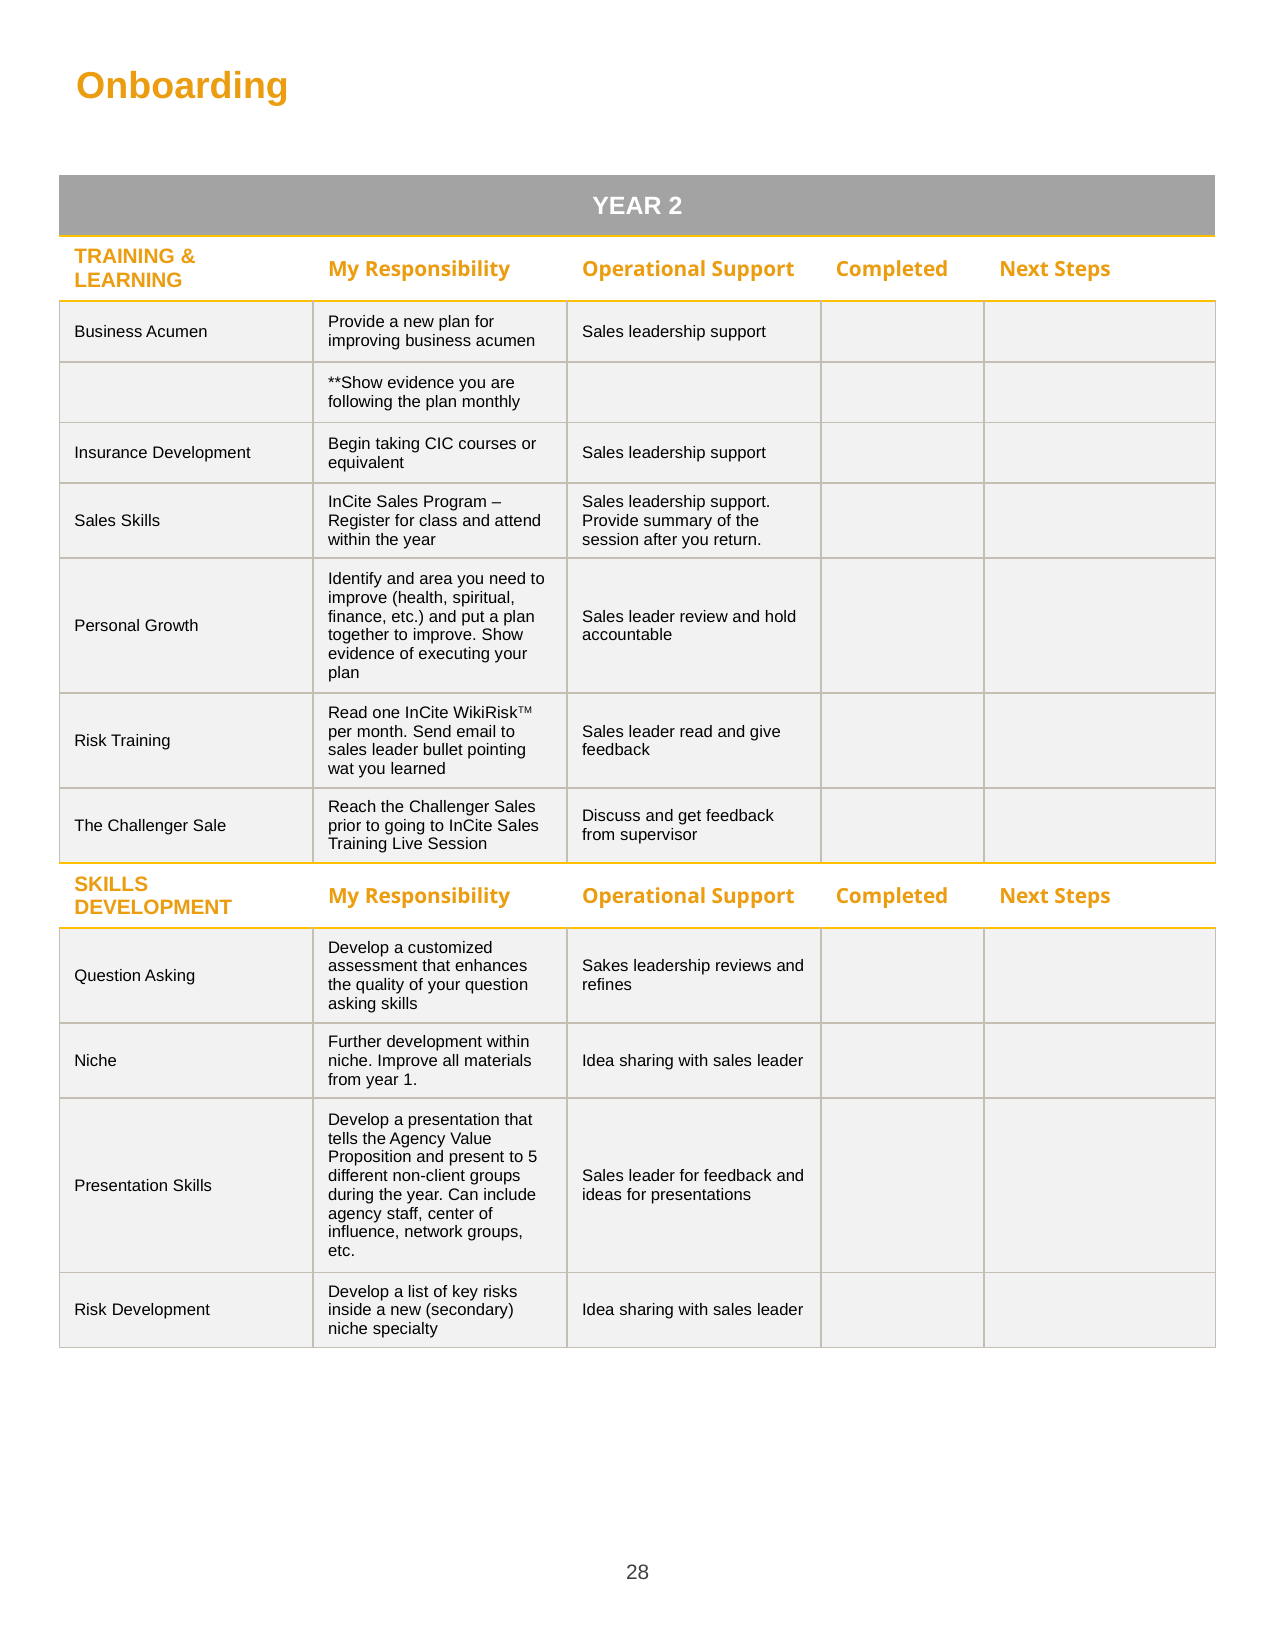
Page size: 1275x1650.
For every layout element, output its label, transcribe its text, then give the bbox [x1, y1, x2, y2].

table_cell Completed [821, 864, 984, 927]
text_box Onboarding [61, 53, 632, 114]
table_cell Further development within niche. Improve all materials from year 1. [314, 1024, 566, 1097]
table_cell InCite Sales Program – Register for class and attend within the year [314, 484, 566, 557]
table_cell Develop a customized assessment that enhances the quality of your question asking skills [314, 929, 566, 1022]
table_cell [985, 363, 1215, 422]
table_cell Begin taking CIC courses or equivalent [314, 423, 566, 482]
table_cell [985, 1024, 1215, 1097]
table_cell [822, 302, 983, 361]
table_cell **Show evidence you are following the plan monthly [314, 363, 566, 422]
table_cell [985, 1273, 1215, 1347]
table_cell Provide a new plan for improving business acumen [314, 302, 566, 361]
table_cell Risk Development [60, 1273, 312, 1347]
table_cell Risk Training [60, 694, 312, 787]
table_cell My Responsibility [313, 237, 567, 300]
table_cell [985, 559, 1215, 692]
table_cell Question Asking [60, 929, 312, 1022]
table_cell Sales leader for feedback and ideas for presentations [568, 1099, 820, 1272]
table_cell [985, 929, 1215, 1022]
table_cell [985, 694, 1215, 787]
table_cell [822, 694, 983, 787]
table_cell [822, 1099, 983, 1272]
table_cell [985, 302, 1215, 361]
table_cell Idea sharing with sales leader [568, 1024, 820, 1097]
table_cell Operational Support [567, 237, 821, 300]
table_cell Next Steps [984, 237, 1215, 300]
table_cell Sales Skills [60, 484, 312, 557]
table_cell Idea sharing with sales leader [568, 1273, 820, 1347]
table_cell TRAINING & LEARNING [59, 237, 313, 300]
table_cell Sales leader read and give feedback [568, 694, 820, 787]
table_cell Next Steps [984, 864, 1215, 927]
table_cell Insurance Development [60, 423, 312, 482]
table_cell My Responsibility [313, 864, 567, 927]
table_cell The Challenger Sale [60, 789, 312, 862]
table_cell [822, 929, 983, 1022]
table_cell Develop a list of key risks inside a new (secondary) niche specialty [314, 1273, 566, 1347]
table_header YEAR 2 [59, 175, 1215, 235]
table_cell [822, 1024, 983, 1097]
table_cell [822, 484, 983, 557]
table_cell SKILLS DEVELOPMENT [59, 864, 313, 927]
table_cell [985, 484, 1215, 557]
table_cell [822, 423, 983, 482]
table_cell Sakes leadership reviews and refines [568, 929, 820, 1022]
table_cell Read one InCite WikiRiskTM per month. Send email to sales leader bullet pointing wat you learned [314, 694, 566, 787]
table_cell [60, 363, 312, 422]
table_cell [985, 1099, 1215, 1272]
table_cell Niche [60, 1024, 312, 1097]
table_cell Operational Support [567, 864, 821, 927]
table_cell Identify and area you need to improve (health, spiritual, finance, etc.) and put a plan together to improve. Show evidence of executing your plan [314, 559, 566, 692]
table_cell Reach the Challenger Sales prior to going to InCite Sales Training Live Session [314, 789, 566, 862]
table_cell Sales leadership support. Provide summary of the session after you return. [568, 484, 820, 557]
table_cell [822, 363, 983, 422]
table_cell Presentation Skills [60, 1099, 312, 1272]
table_cell [822, 1273, 983, 1347]
table_cell [568, 363, 820, 422]
table_cell Completed [821, 237, 984, 300]
table_cell [985, 423, 1215, 482]
table_cell [822, 789, 983, 862]
table_cell Personal Growth [60, 559, 312, 692]
text_box 28 [599, 1551, 675, 1591]
table_cell Develop a presentation that tells the Agency Value Proposition and present to 5 different non-client groups during the year. Can include agency staff, center of influence, network groups, etc. [314, 1099, 566, 1272]
table_cell Sales leadership support [568, 302, 820, 361]
table_cell Sales leadership support [568, 423, 820, 482]
table_cell Business Acumen [60, 302, 312, 361]
table_cell Discuss and get feedback from supervisor [568, 789, 820, 862]
table_cell [822, 559, 983, 692]
table_cell [985, 789, 1215, 862]
table_cell Sales leader review and hold accountable [568, 559, 820, 692]
